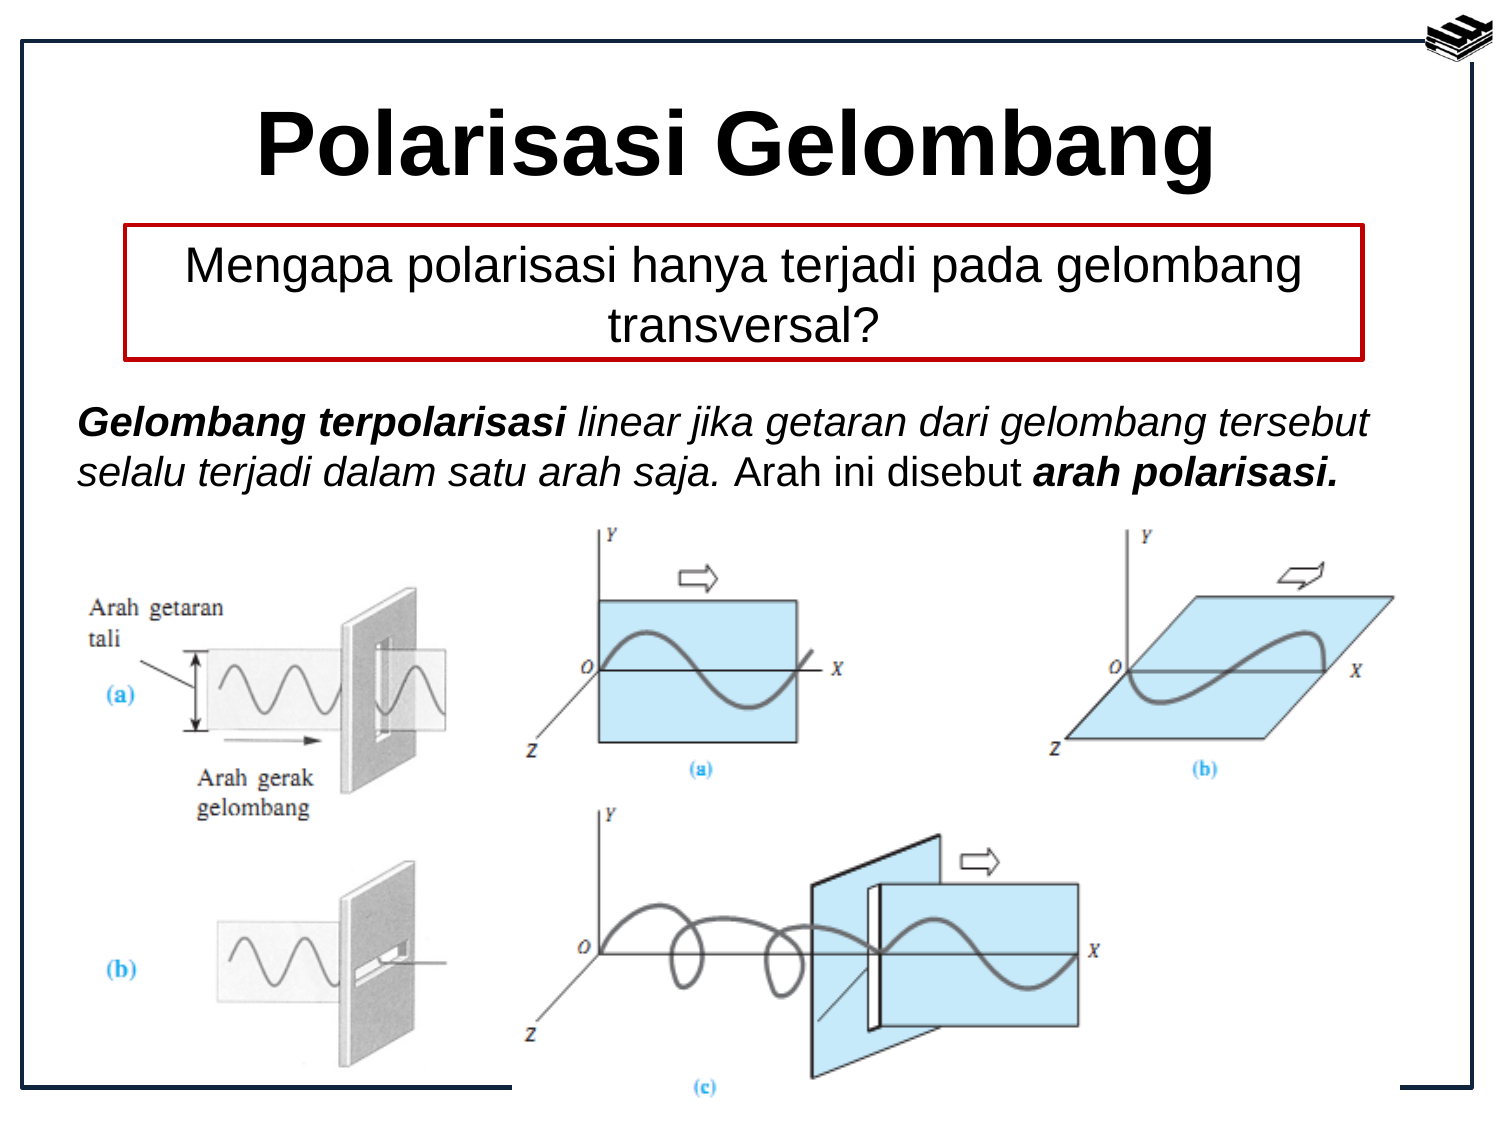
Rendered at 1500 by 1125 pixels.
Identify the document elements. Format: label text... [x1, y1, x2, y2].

picture [1425, 11, 1493, 62]
title Polarisasi Gelombang [75, 45, 1425, 233]
text_box Gelombang terpolarisasi linear jika getaran dari gelombang tersebut selalu terjadi dalam satu arah saja. Arah ini disebut arah polarisasi. [62, 387, 1413, 503]
picture [512, 512, 1401, 1101]
picture [87, 574, 451, 1074]
text_box Mengapa polarisasi hanya terjadi pada gelombang transversal? [125, 224, 1363, 360]
